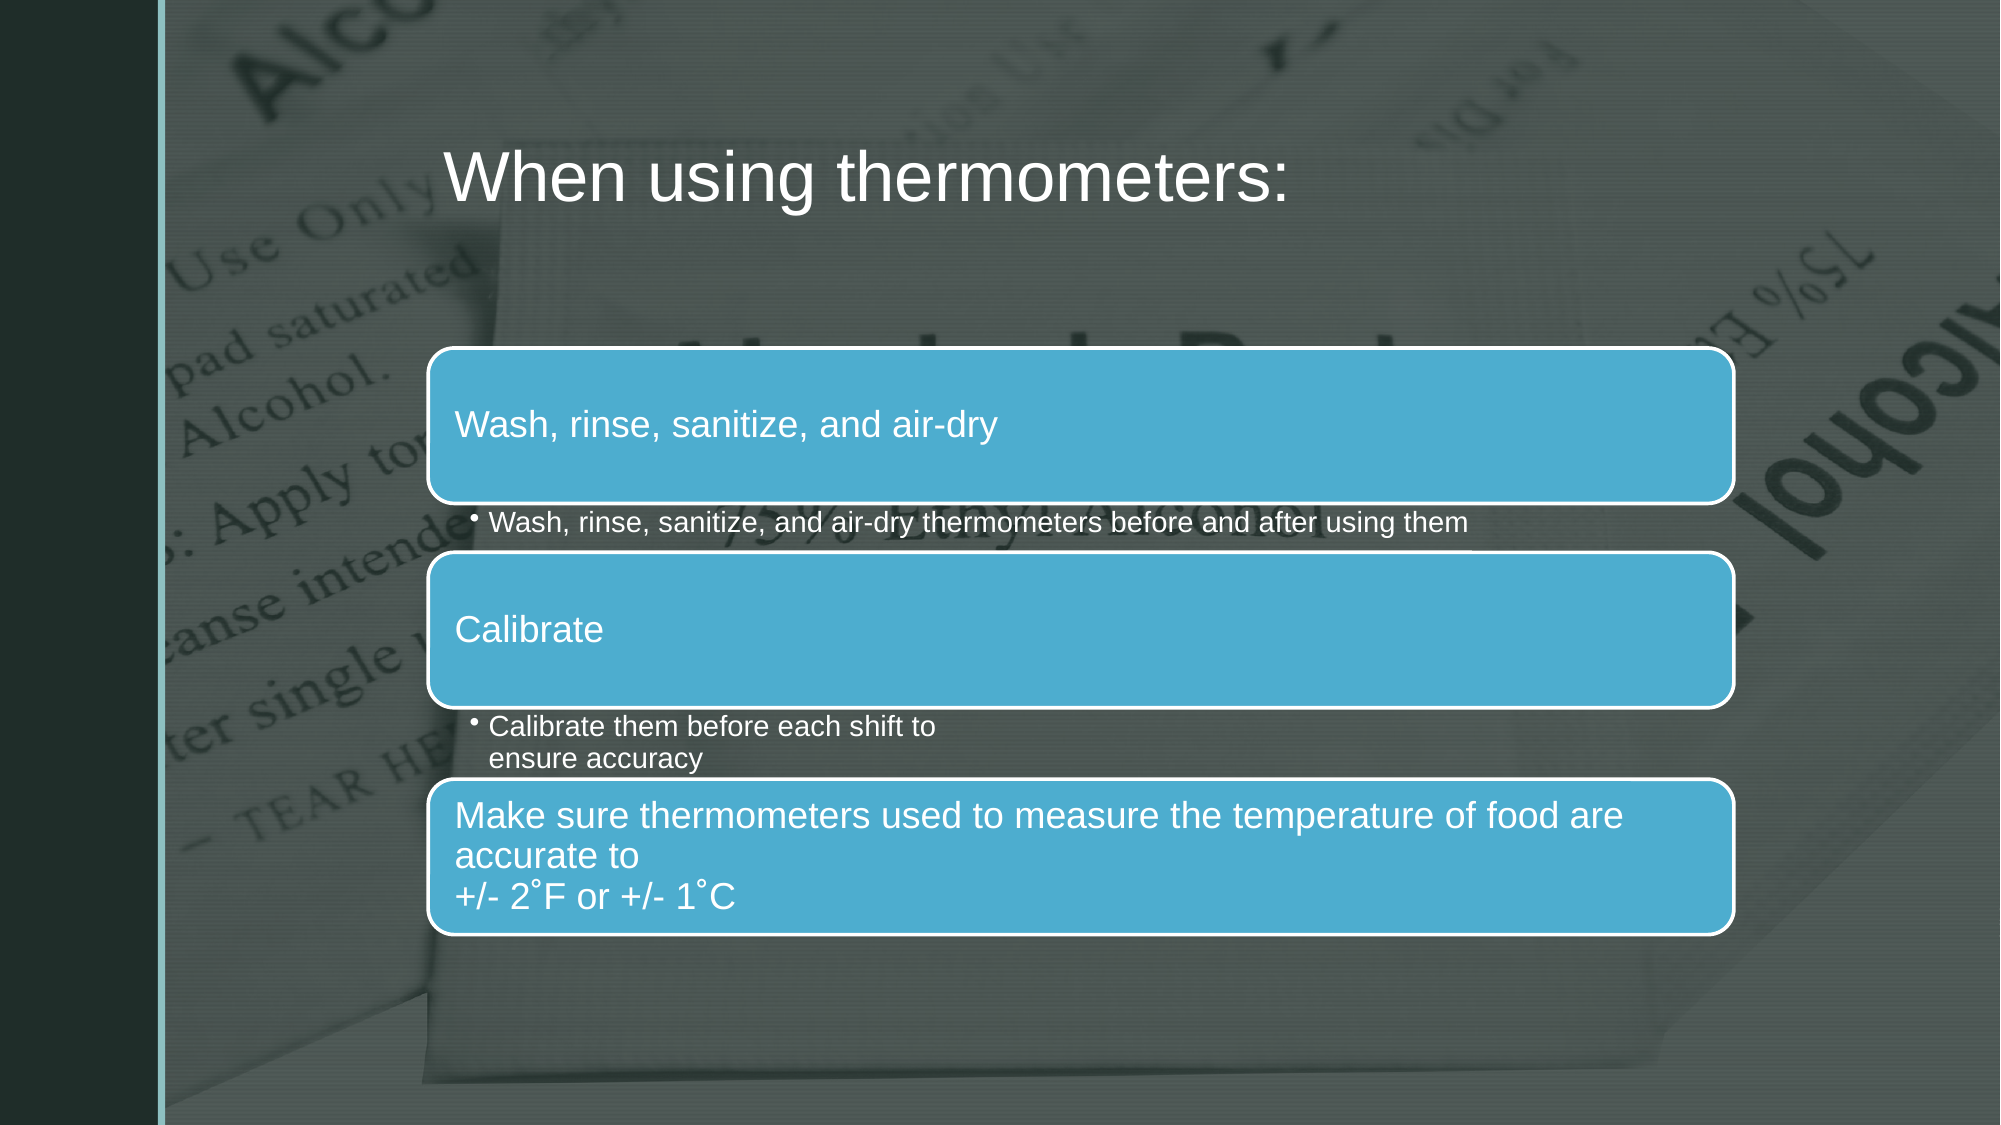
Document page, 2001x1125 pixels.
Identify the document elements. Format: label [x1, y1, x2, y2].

picture [0, 0, 2000, 1125]
text_box [427, 336, 1735, 993]
